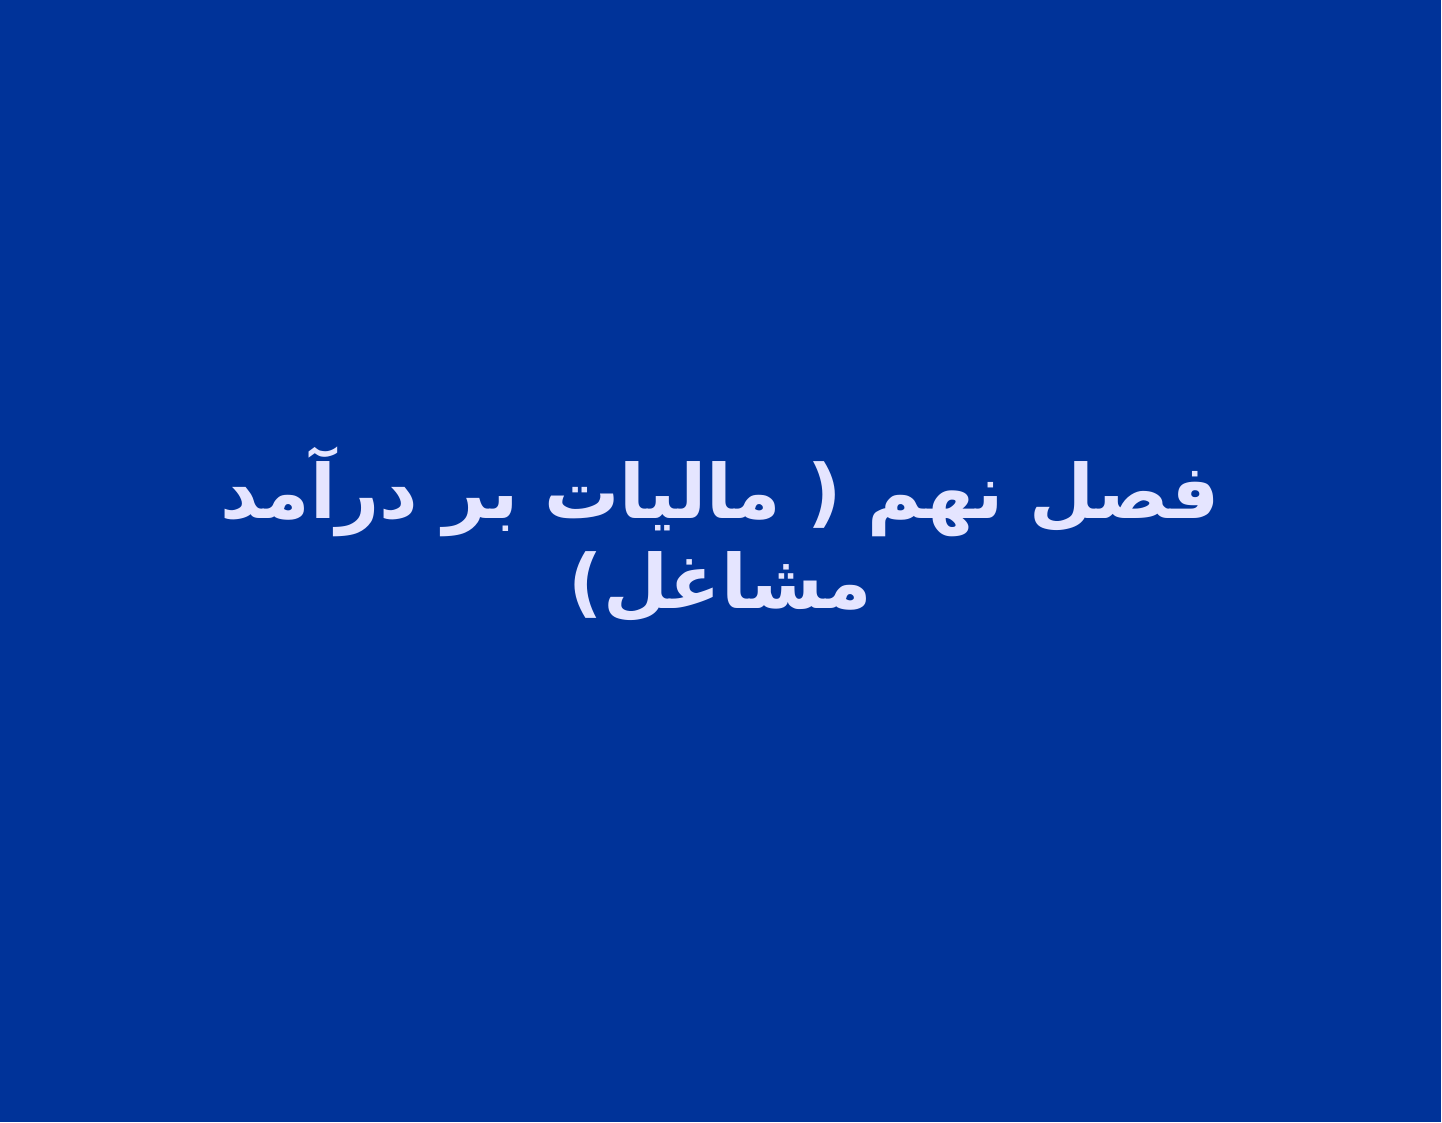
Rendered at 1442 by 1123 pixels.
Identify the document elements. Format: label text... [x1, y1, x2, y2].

title فصل نهم ( ماليات بر درآمد مشاغل) [71, 44, 1370, 1023]
